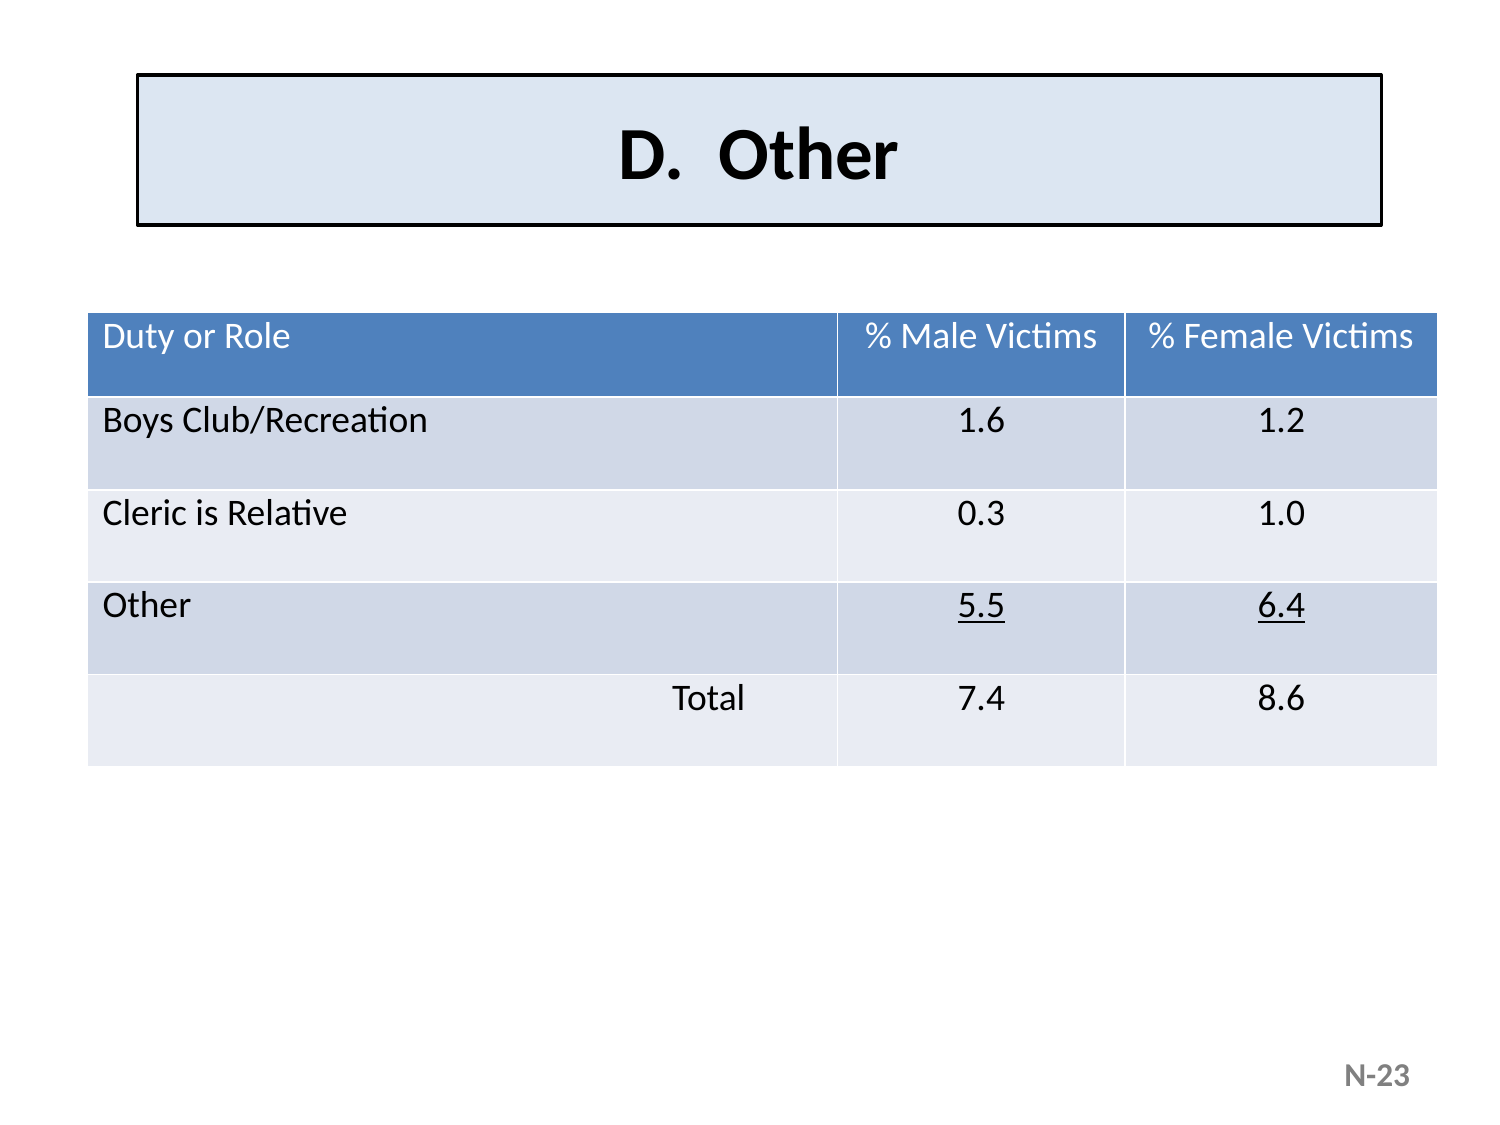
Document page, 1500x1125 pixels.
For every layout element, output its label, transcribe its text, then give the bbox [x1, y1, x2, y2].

table_cell Cleric is Relative [88, 491, 837, 581]
slide_number N-23 [1074, 1042, 1425, 1103]
table_cell Boys Club/Recreation [88, 398, 837, 489]
table_cell 0.3 [838, 491, 1124, 581]
table_header % Female Victims [1126, 313, 1437, 396]
table_cell 6.4 [1126, 583, 1437, 674]
table_cell 5.5 [838, 583, 1124, 674]
table_cell Total [88, 675, 837, 766]
table_cell Other [88, 583, 837, 674]
table_cell 1.6 [838, 398, 1124, 489]
table_cell 1.2 [1126, 398, 1437, 489]
table_header % Male Victims [838, 313, 1124, 396]
title D. Other [137, 75, 1382, 225]
table_cell 7.4 [838, 675, 1124, 766]
table_header Duty or Role [88, 313, 837, 396]
table_cell 1.0 [1126, 491, 1437, 581]
table_cell 8.6 [1126, 675, 1437, 766]
